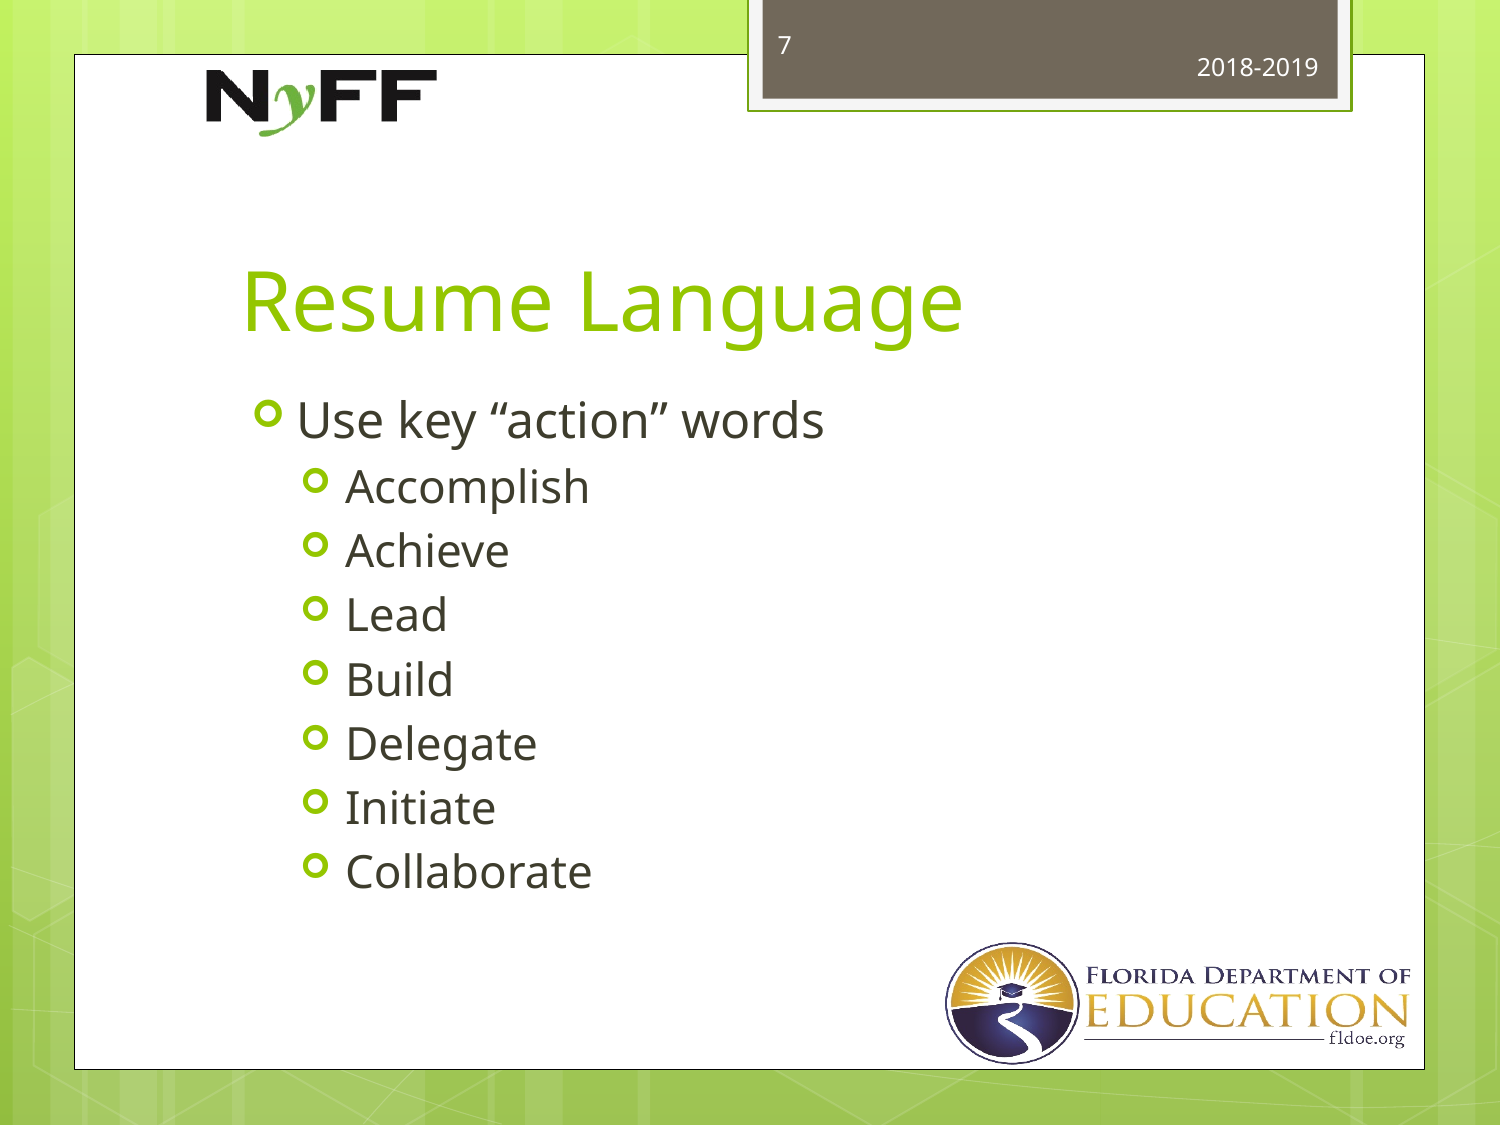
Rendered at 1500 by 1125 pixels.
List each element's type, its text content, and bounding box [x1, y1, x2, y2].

title Resume Language [225, 168, 1275, 357]
list Use key “action” words Accomplish Achieve Lead Build Delegate Initiate Collaborate [225, 381, 1275, 957]
picture [188, 46, 452, 150]
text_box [0, 0, 188, 1125]
slide_number 7 [762, 11, 821, 82]
picture [912, 916, 1443, 1090]
slide_number 2018-2019 [983, 36, 1334, 97]
